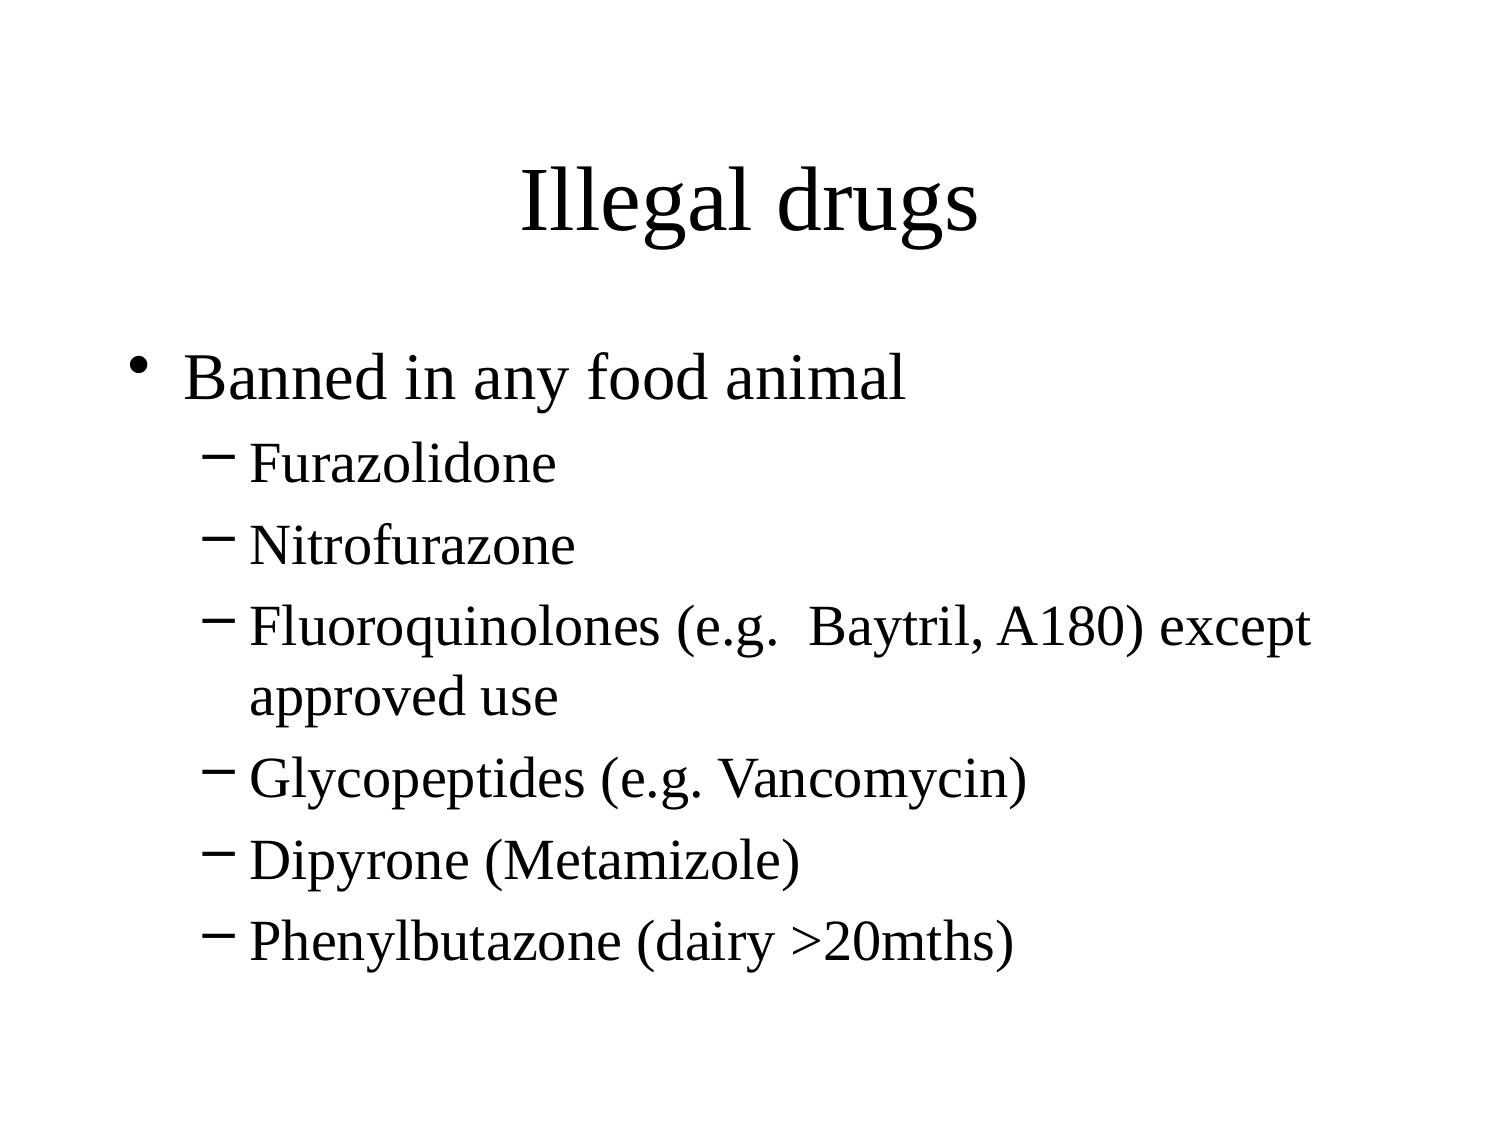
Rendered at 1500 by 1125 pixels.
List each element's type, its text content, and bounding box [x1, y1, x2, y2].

title Illegal drugs [112, 99, 1388, 288]
list Banned in any food animal Furazolidone Nitrofurazone Fluoroquinolones (e.g. Baytril, A180) except approved use Glycopeptides (e.g. Vancomycin) Dipyrone (Metamizole) Phenylbutazone (dairy >20mths) [112, 324, 1388, 1001]
